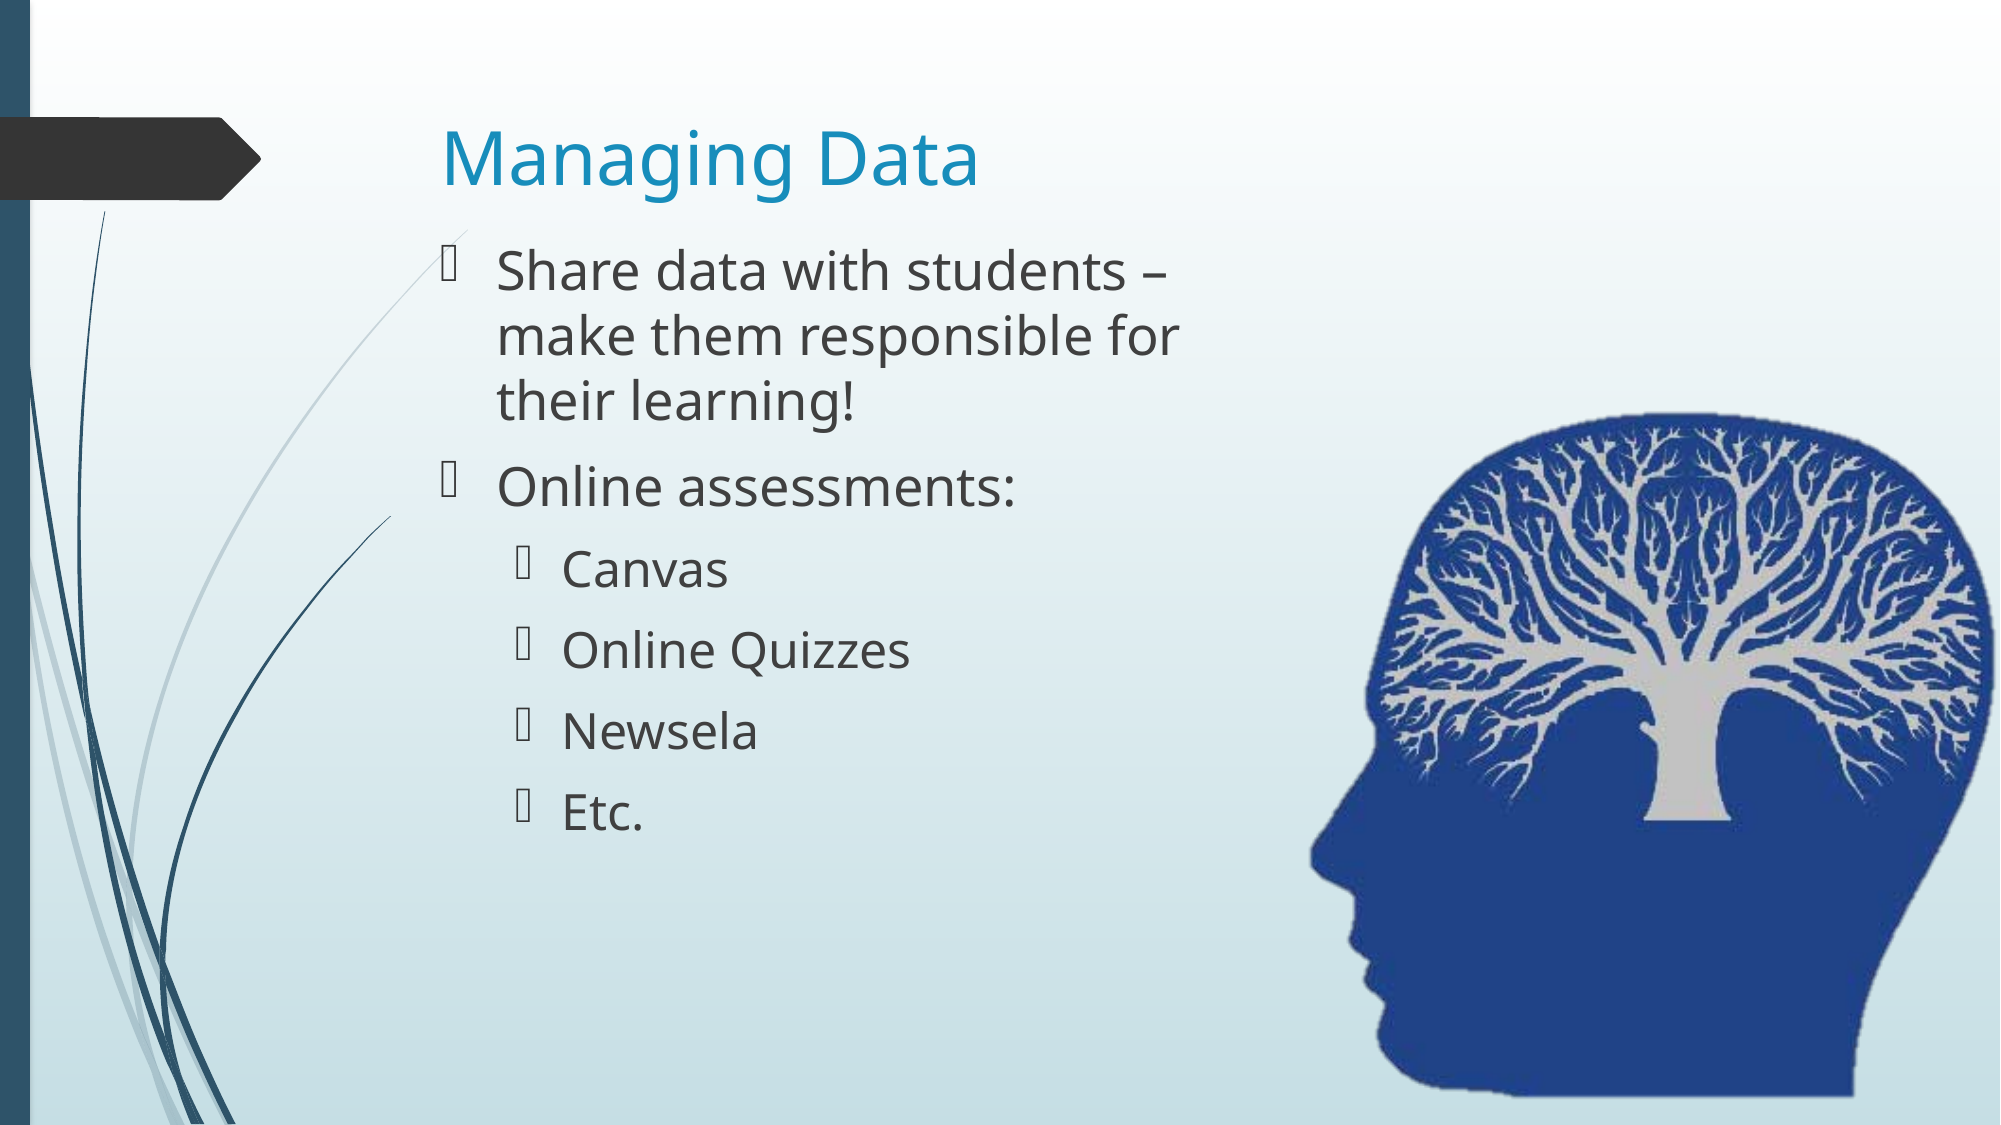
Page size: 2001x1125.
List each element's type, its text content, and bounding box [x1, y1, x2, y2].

list Share data with students – make them responsible for their learning! Online assessments: Canvas Online Quizzes Newsela Etc. [424, 228, 1299, 1058]
title Managing Data [425, 102, 1888, 313]
picture [1298, 407, 2000, 1103]
